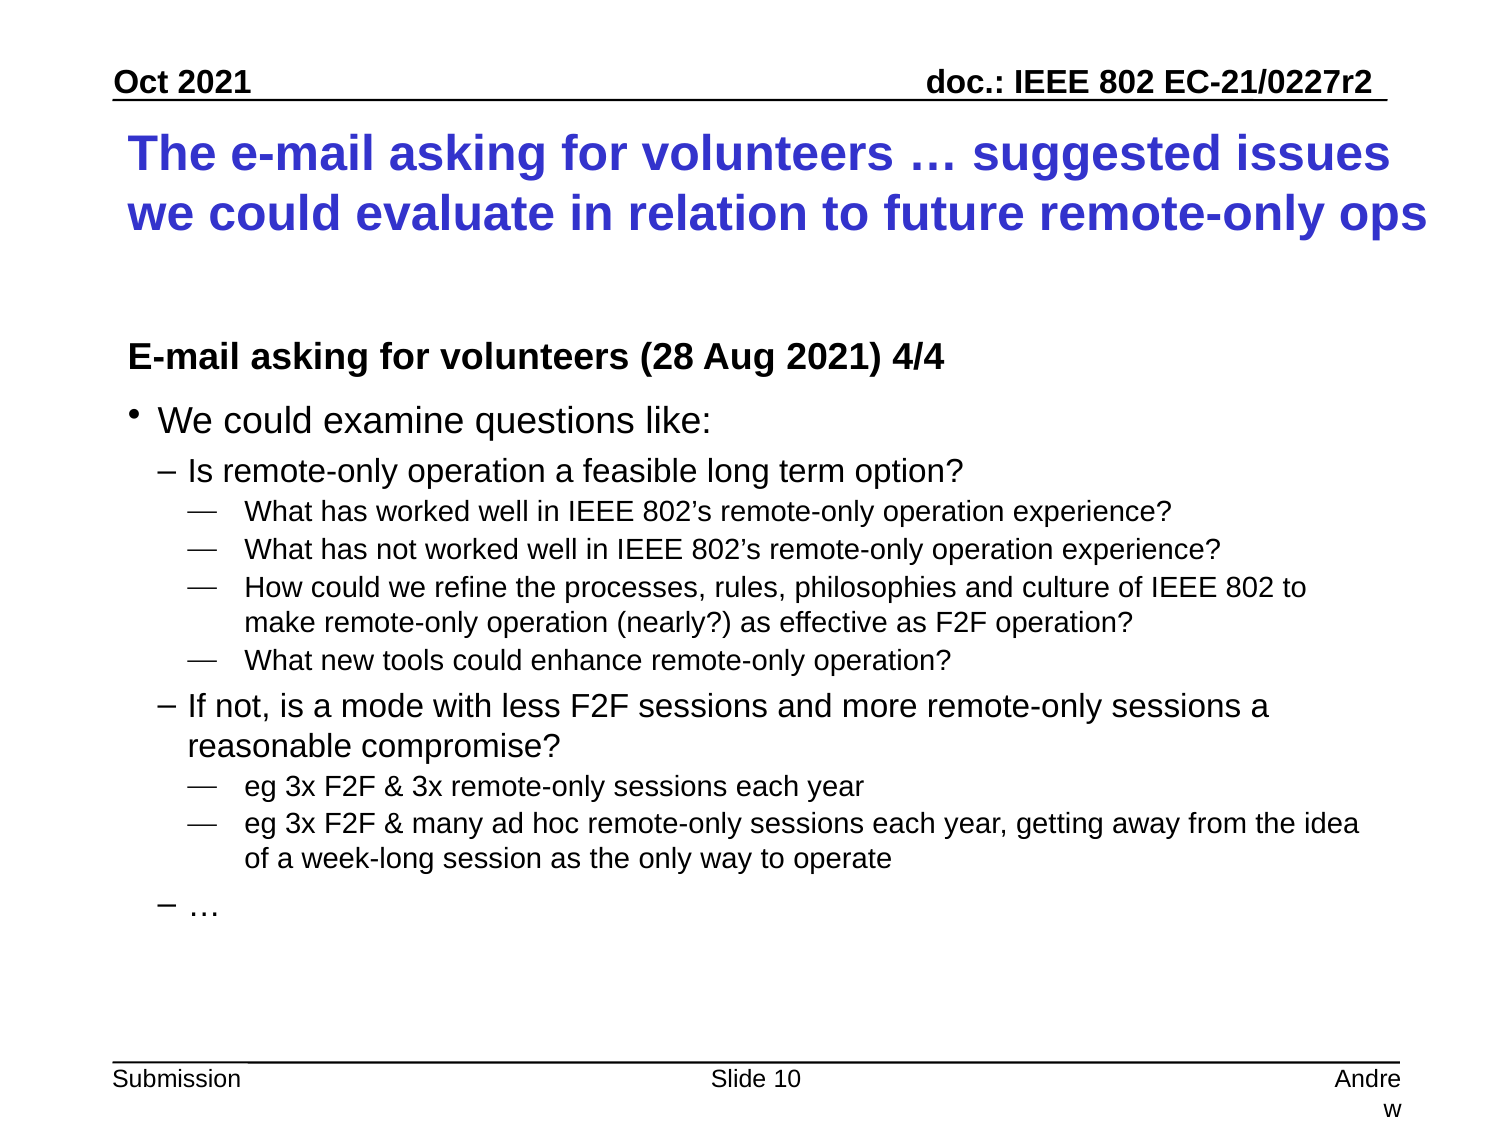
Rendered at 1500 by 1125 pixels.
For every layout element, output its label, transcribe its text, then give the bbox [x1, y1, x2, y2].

list E-mail asking for volunteers (28 Aug 2021) 4/4 We could examine questions like: Is remote-only operation a feasible long term option? What has worked well in IEEE 802’s remote-only operation experience? What has not worked well in IEEE 802’s remote-only operation experience? How could we refine the processes, rules, philosophies and culture of IEEE 802 to make remote-only operation (nearly?) as effective as F2F operation? What new tools could enhance remote-only operation? If not, is a mode with less F2F sessions and more remote-only sessions a reasonable compromise? eg 3x F2F & 3x remote-only sessions each year eg 3x F2F & many ad hoc remote-only sessions each year, getting away from the idea of a week-long session as the only way to operate … [112, 324, 1388, 1000]
slide_number Slide 10 [709, 1061, 803, 1093]
title The e-mail asking for volunteers … suggested issues we could evaluate in relation to future remote-only ops [112, 112, 1475, 288]
footer Andrew Myles, Cisco [1320, 1061, 1402, 1093]
